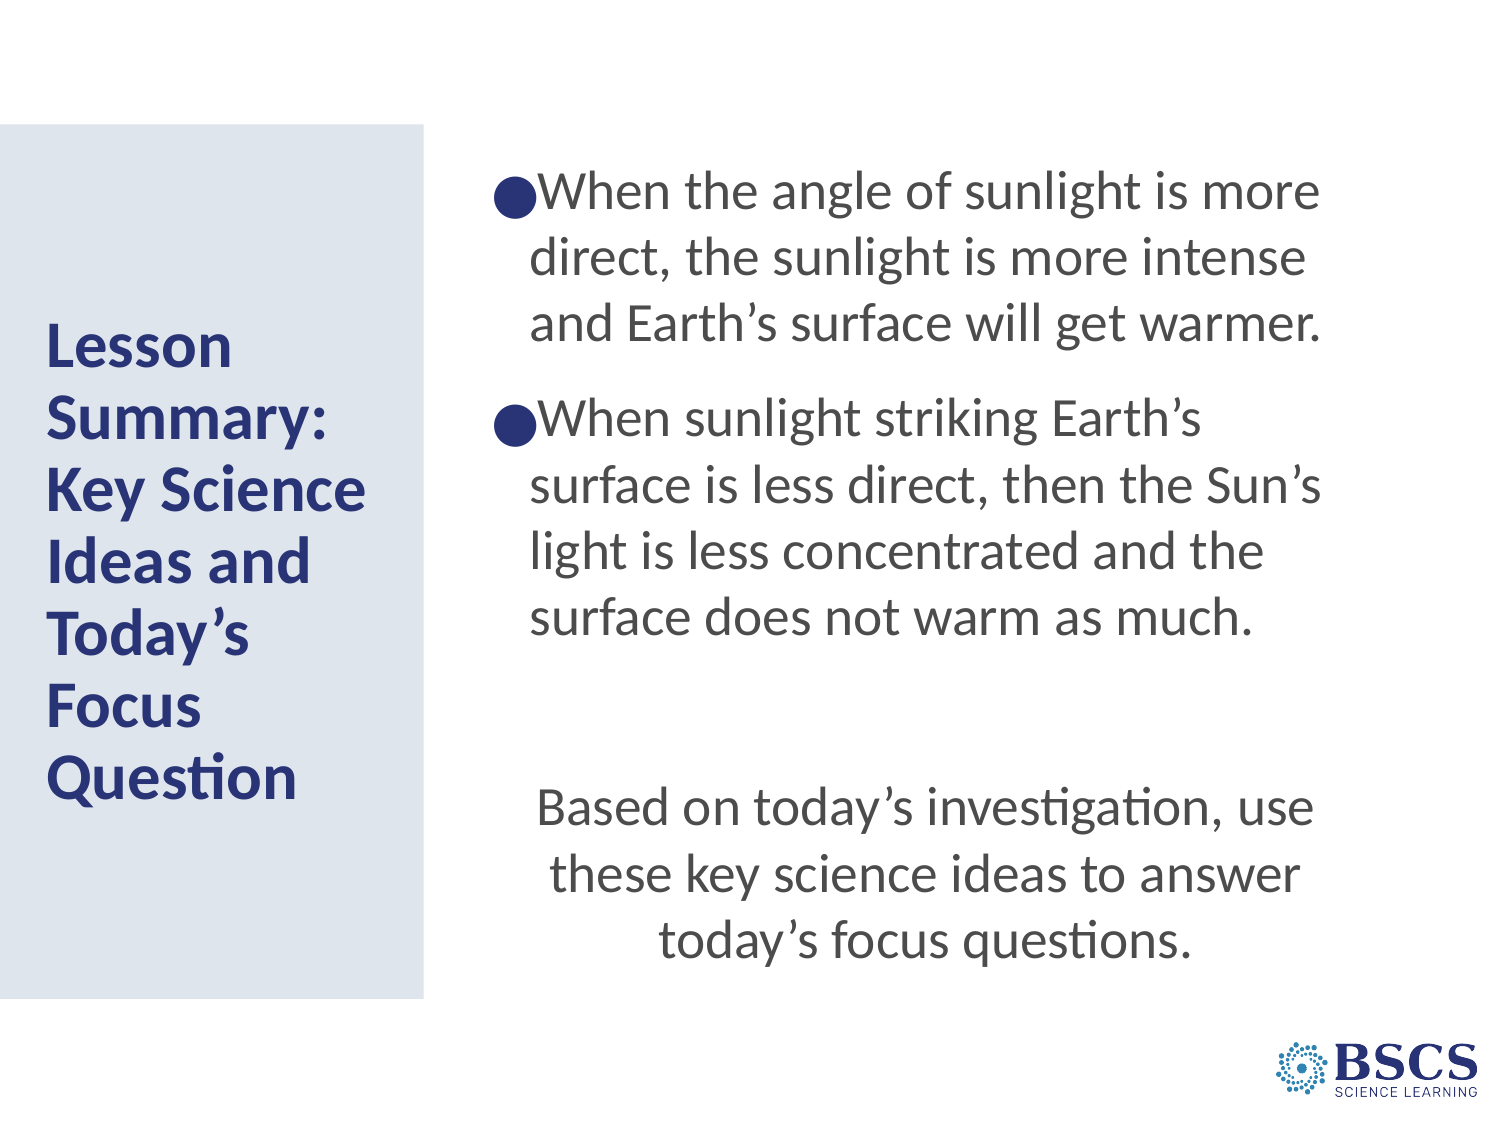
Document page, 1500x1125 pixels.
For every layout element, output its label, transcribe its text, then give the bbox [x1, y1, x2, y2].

picture [1275, 1041, 1478, 1098]
list When the angle of sunlight is more direct, the sunlight is more intense and Earth’s surface will get warmer. When sunlight striking Earth’s surface is less direct, then the Sun’s light is less concentrated and the surface does not warm as much. Based on today’s investigation, use these key science ideas to answer today’s focus questions. [476, 141, 1376, 982]
title Lesson Summary: Key Science Ideas and Today’s Focus Question [31, 184, 394, 940]
